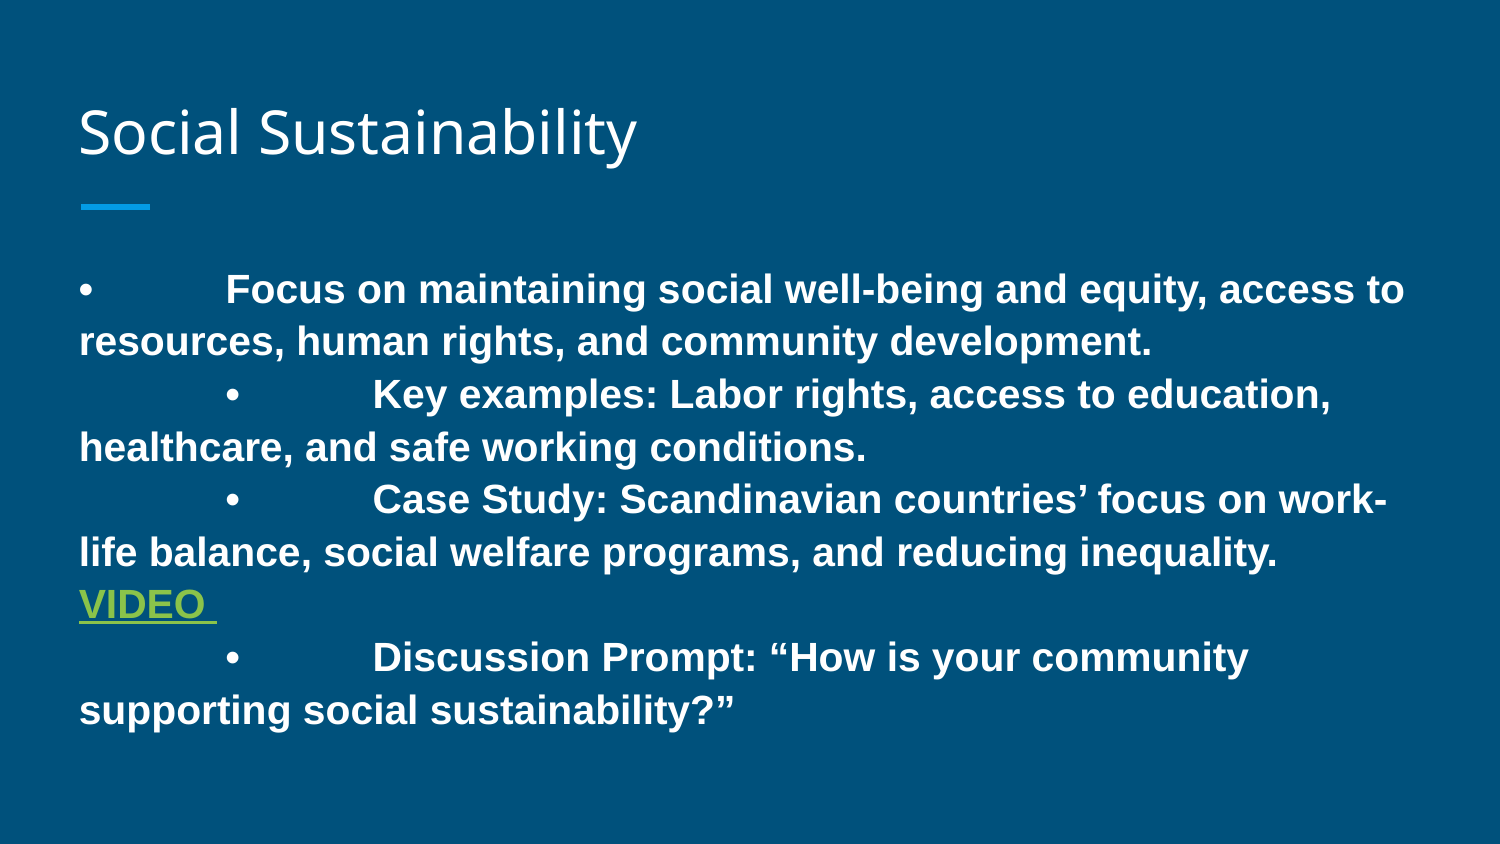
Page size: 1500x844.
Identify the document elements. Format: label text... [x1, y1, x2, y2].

list • Focus on maintaining social well-being and equity, access to resources, human rights, and community development. • Key examples: Labor rights, access to education, healthcare, and safe working conditions. • Case Study: Scandinavian countries’ focus on work-life balance, social welfare programs, and reducing inequality. VIDEO • Discussion Prompt: “How is your community supporting social sustainability?” [63, 244, 1437, 750]
title Social Sustainability [63, 75, 1437, 188]
